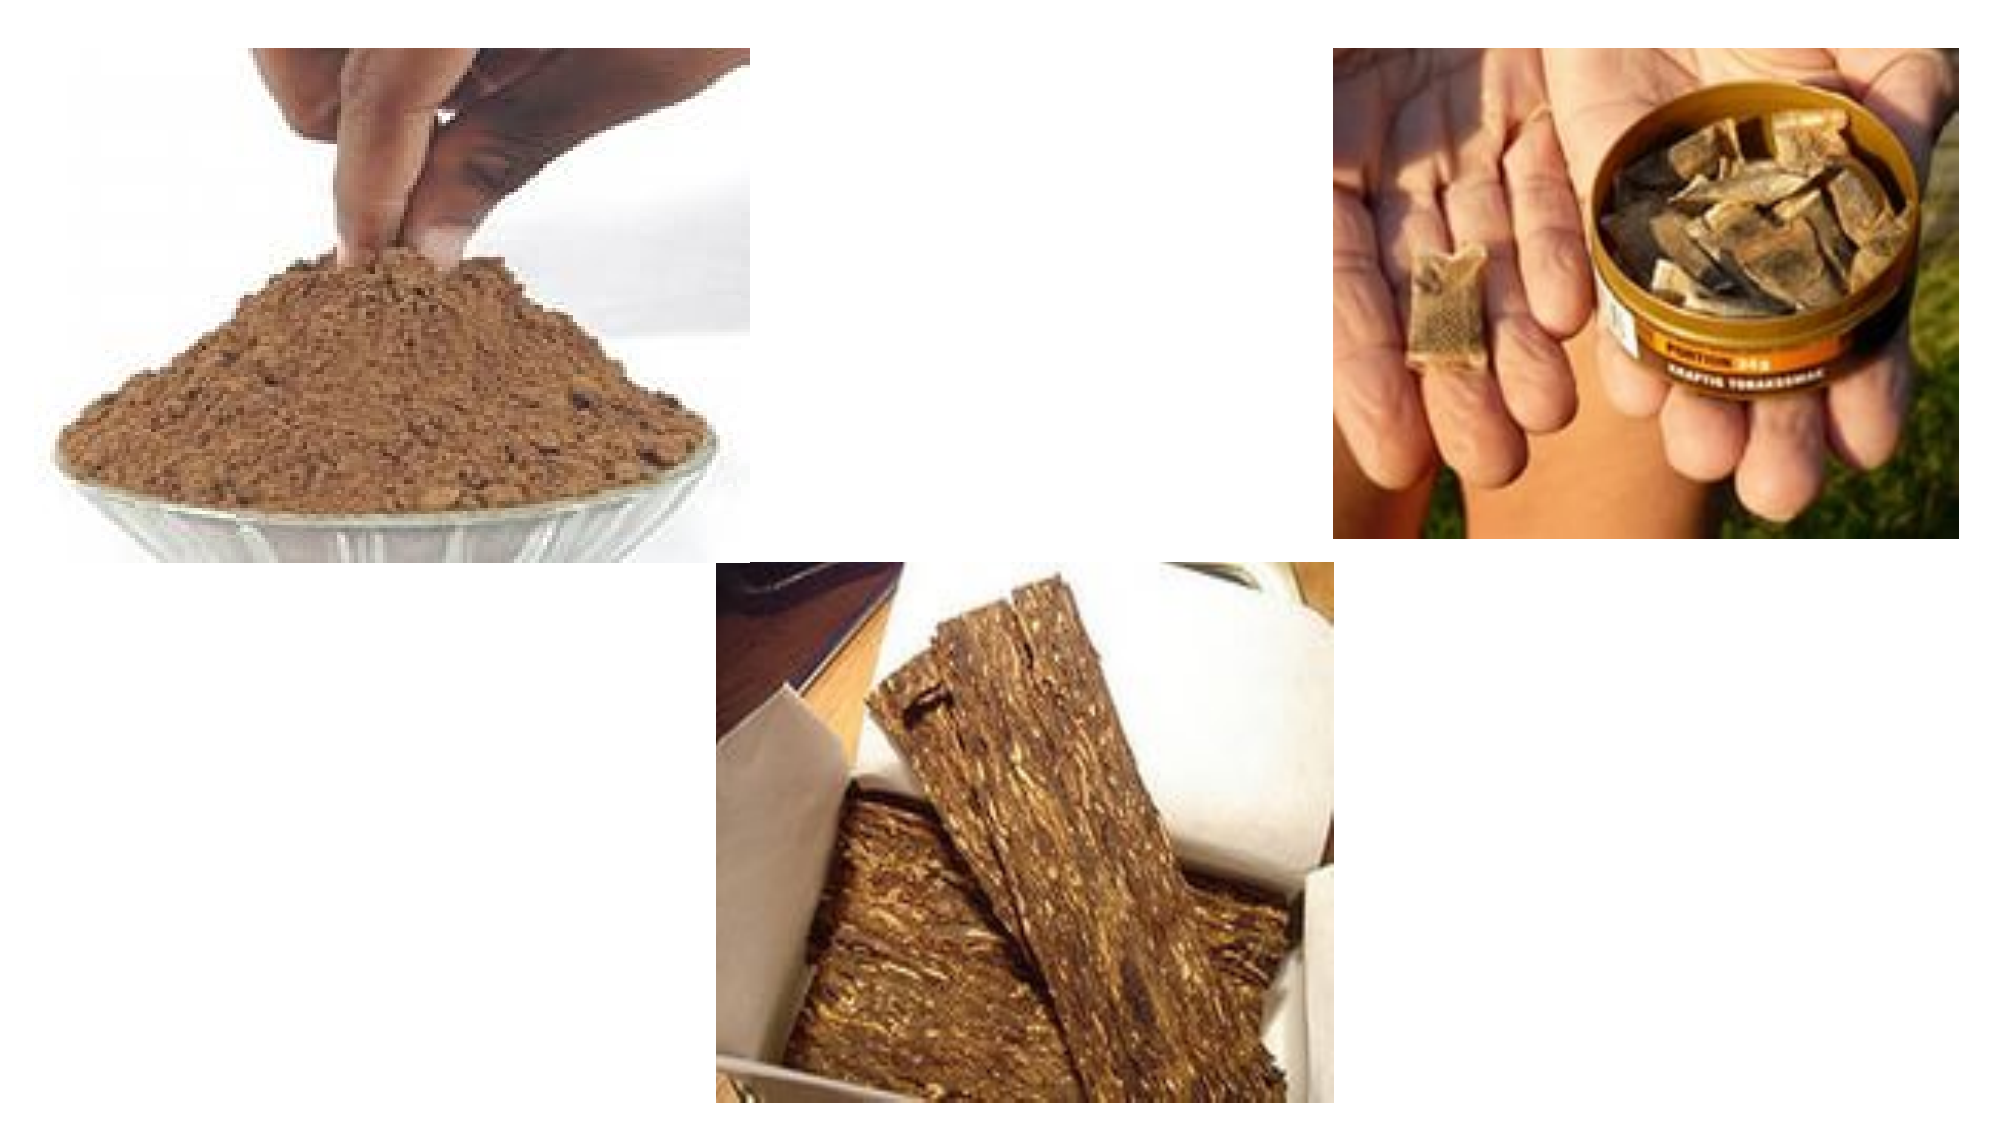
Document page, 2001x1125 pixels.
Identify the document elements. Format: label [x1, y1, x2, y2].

picture [34, 48, 1334, 1103]
picture [1333, 48, 1959, 539]
